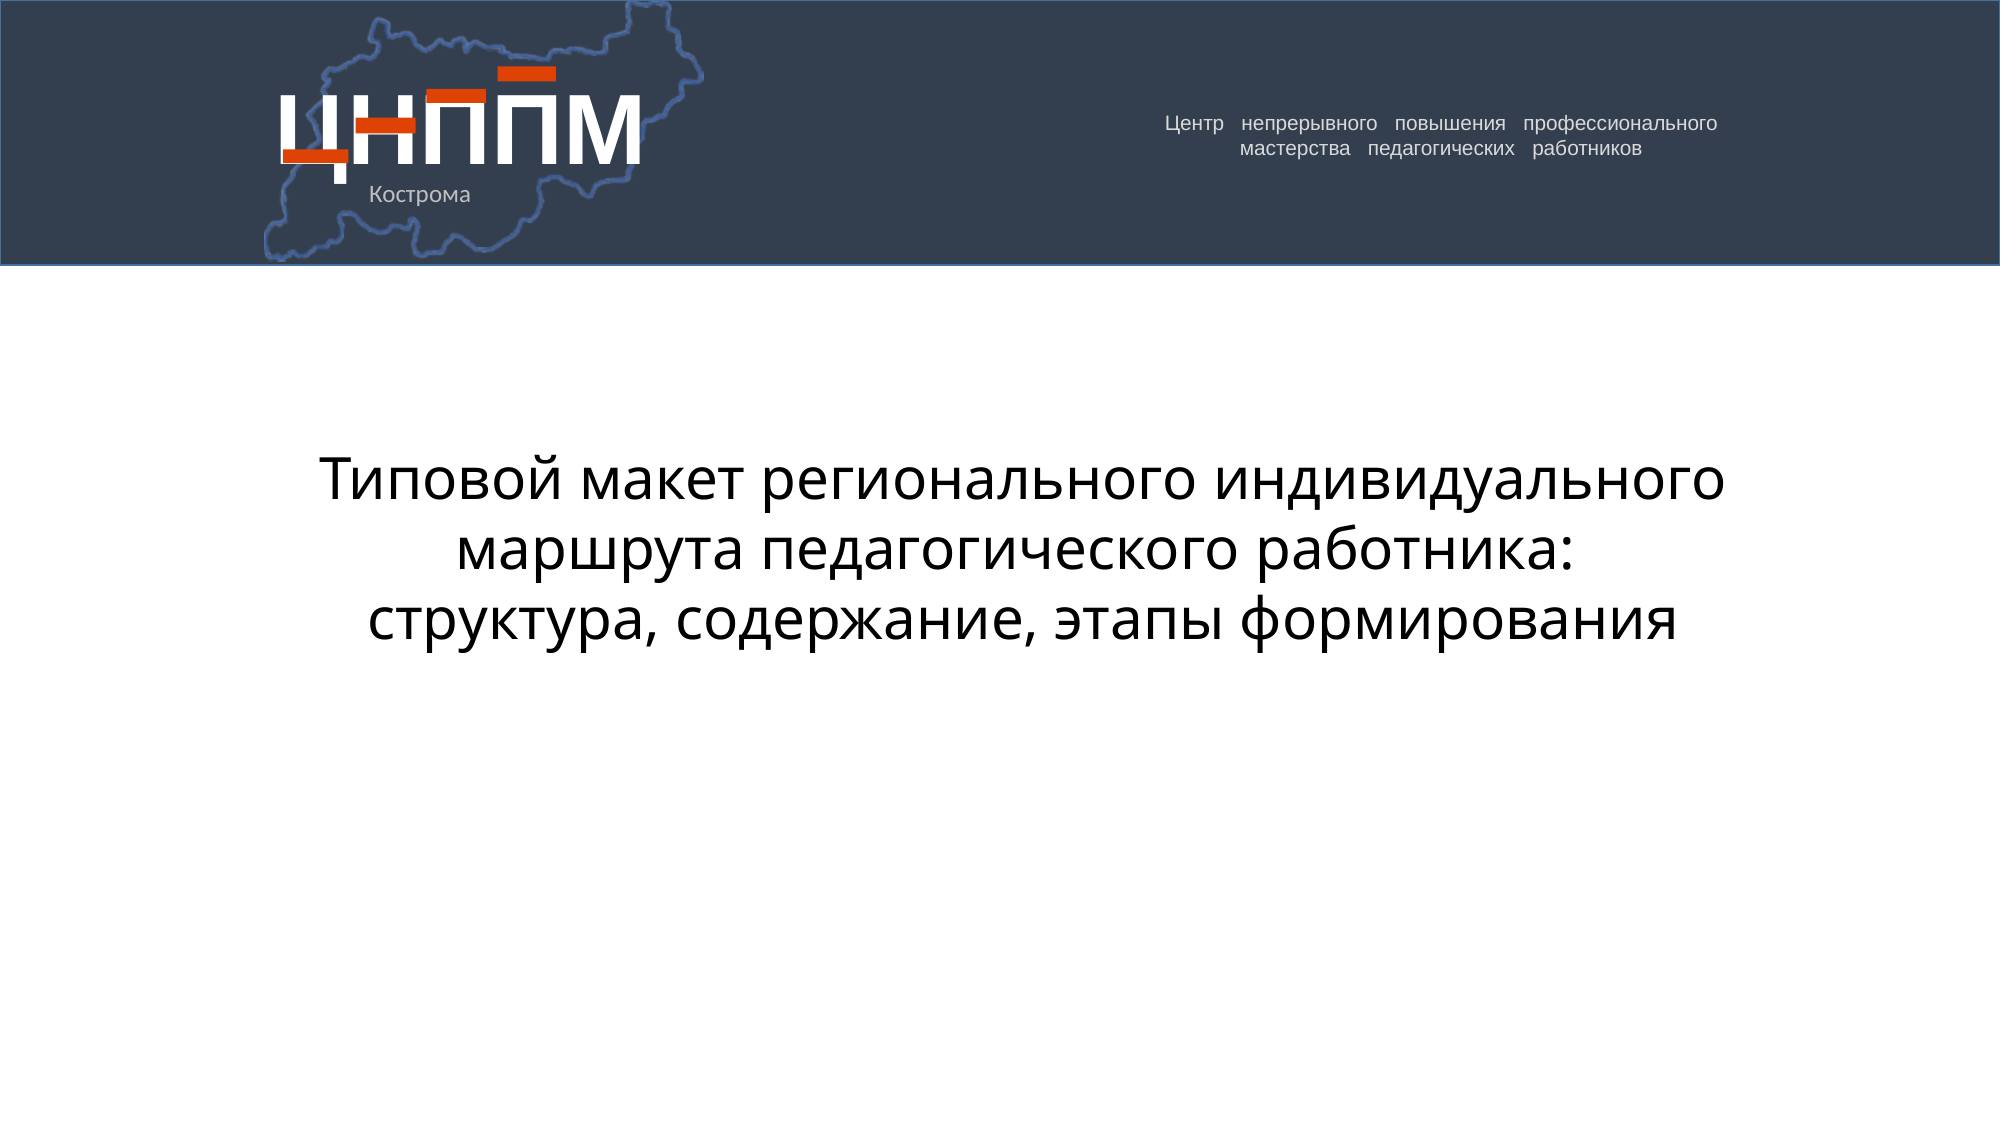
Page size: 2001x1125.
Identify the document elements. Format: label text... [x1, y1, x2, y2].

text_box Типовой макет регионального индивидуального маршрута педагогического работника: структура, содержание, этапы формирования [220, 433, 1825, 659]
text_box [0, 0, 2000, 266]
